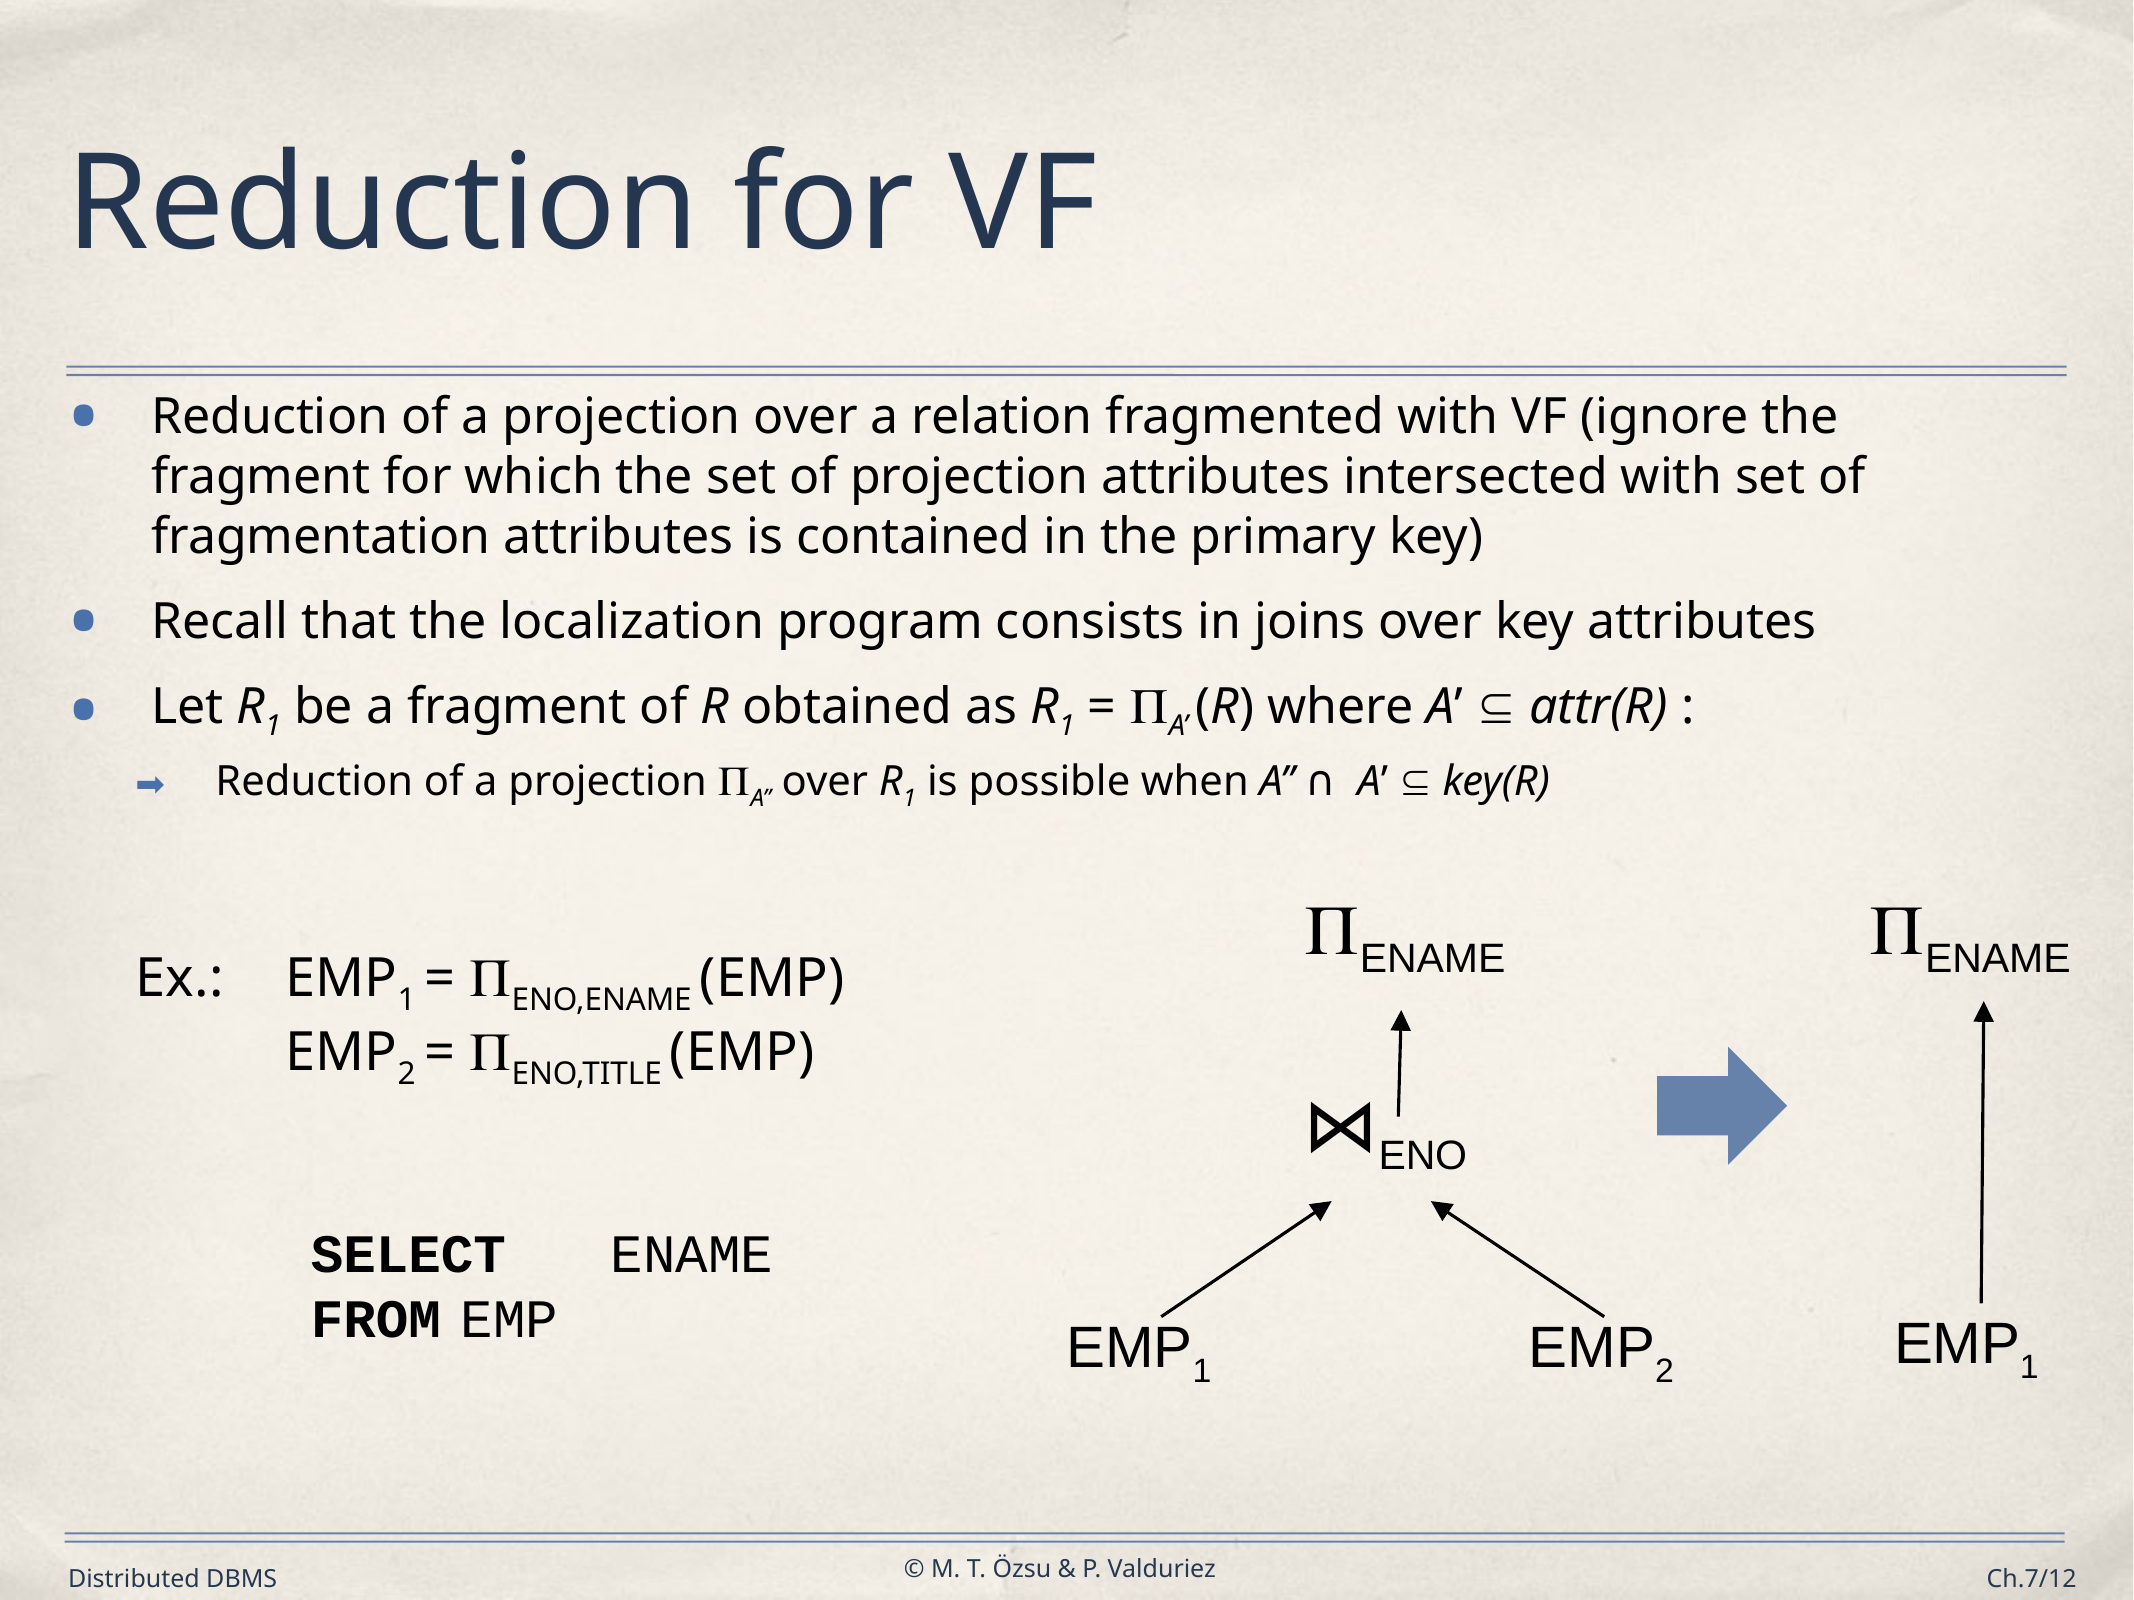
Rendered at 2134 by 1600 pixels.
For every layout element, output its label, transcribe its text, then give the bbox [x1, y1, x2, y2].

text_box [1657, 1046, 1788, 1165]
text_box [1161, 1201, 1332, 1317]
picture [0, 0, 2134, 1600]
text_box EMP1 [1893, 1313, 2039, 1385]
text_box ENAME [1869, 894, 2071, 981]
text_box ENAME [1304, 894, 1506, 981]
title Reduction for VF [58, 72, 2075, 338]
list Reduction of a projection over a relation fragmented with VF (ignore the fragment for which the set of projection attributes intersected with set of fragmentation attributes is contained in the primary key) Recall that the localization program consists in joins over key attributes Let R1 be a fragment of R obtained as R1 = A’ (R) where A’  attr(R) : Reduction of a projection A’’ over R1 is possible when A’’ ∩ A’  key(R) Ex.: EMP1 = ENO,ENAME (EMP) EMP2 = ENO,TITLE (EMP) SELECT ENAME FROM EMP [62, 374, 2080, 1438]
text_box [1390, 1010, 1412, 1112]
text_box ⋈ENO [1290, 1112, 1480, 1178]
text_box [1973, 1001, 1994, 1304]
text_box EMP2 [1528, 1318, 1674, 1390]
text_box EMP1 [1066, 1318, 1212, 1390]
text_box [1430, 1201, 1605, 1317]
